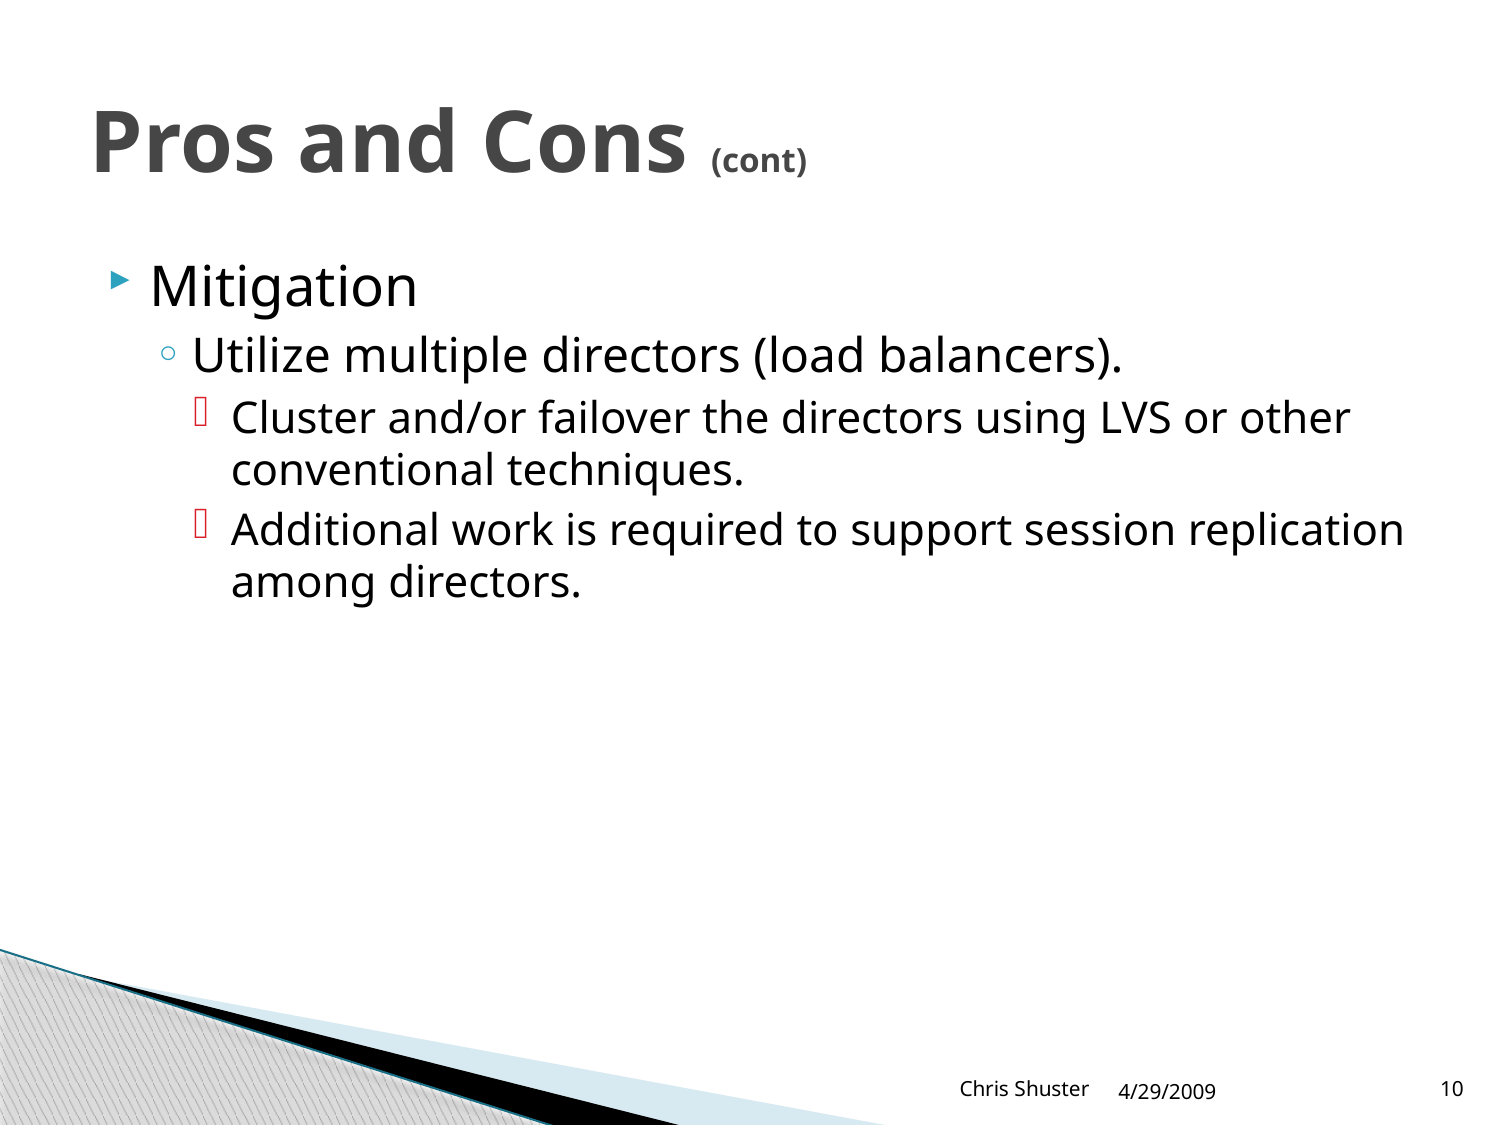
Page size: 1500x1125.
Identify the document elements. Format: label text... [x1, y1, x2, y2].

title Pros and Cons (cont) [75, 45, 1425, 233]
list Mitigation Utilize multiple directors (load balancers). Cluster and/or failover the directors using LVS or other conventional techniques. Additional work is required to support session replication among directors. [75, 243, 1425, 986]
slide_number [1105, 1051, 1418, 1112]
footer Chris Shuster [718, 1051, 1105, 1112]
slide_number 10 [1418, 1051, 1479, 1112]
